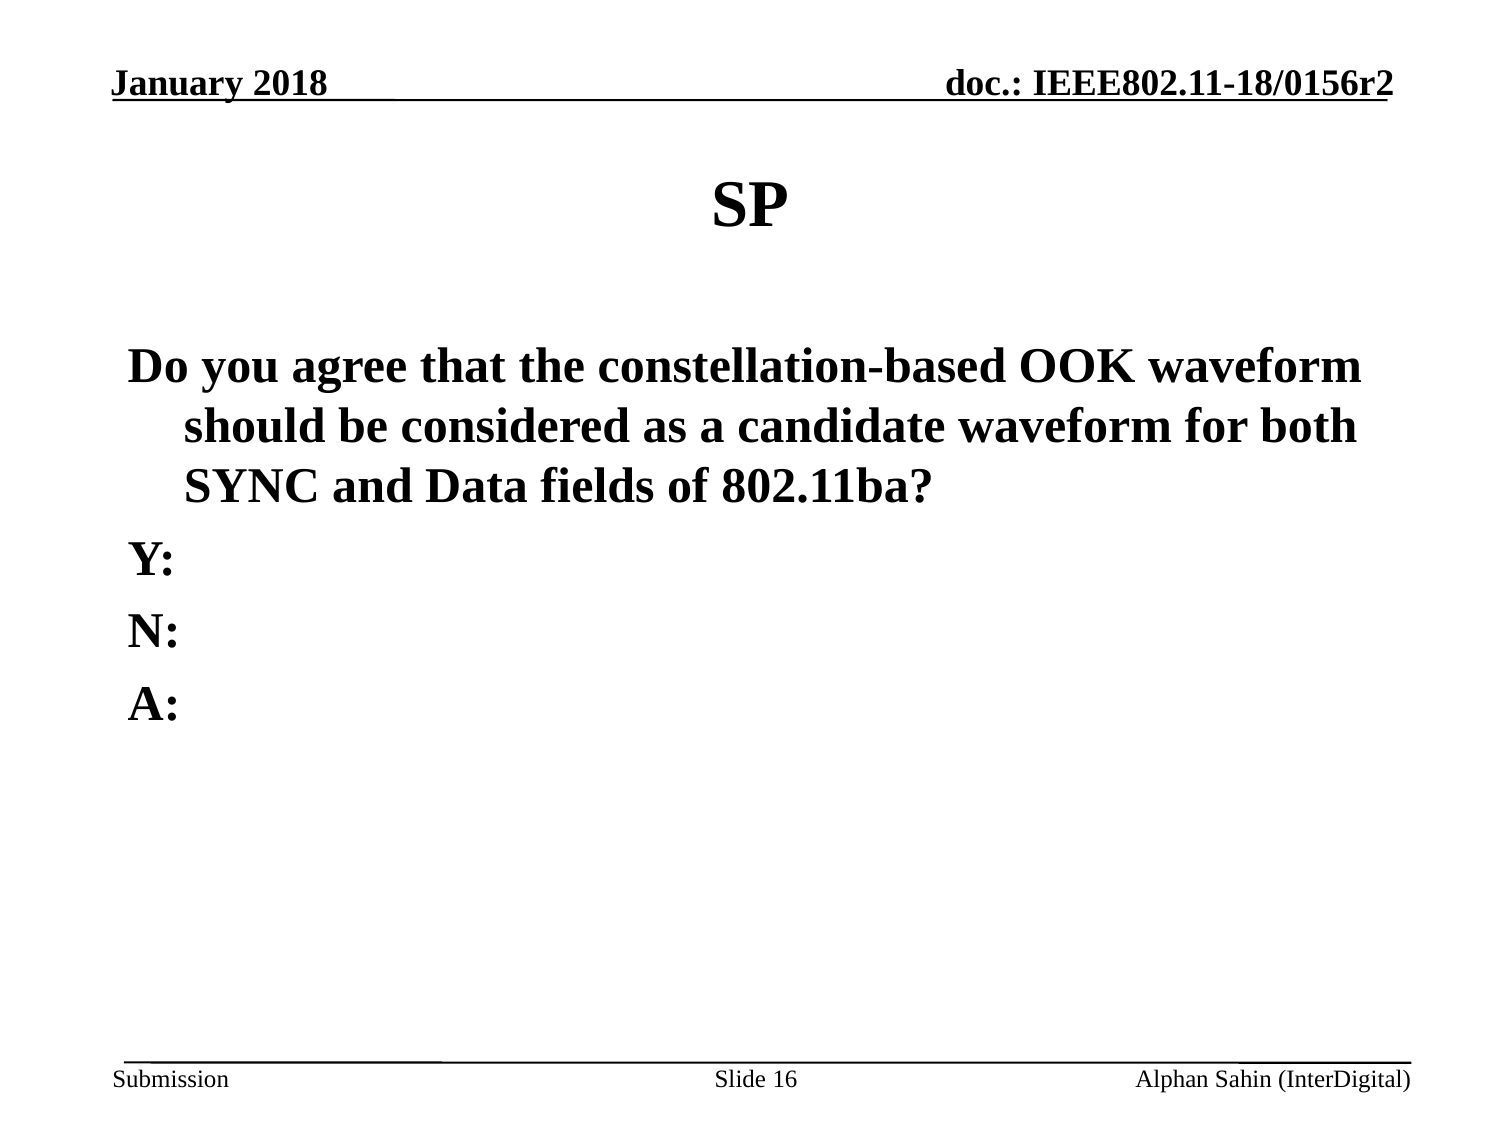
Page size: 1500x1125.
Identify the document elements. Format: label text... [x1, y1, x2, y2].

slide_number Slide 16 [712, 1061, 800, 1123]
list Do you agree that the constellation-based OOK waveform should be considered as a candidate waveform for both SYNC and Data fields of 802.11ba? Y: N: A: [112, 324, 1388, 1000]
title SP [112, 112, 1388, 288]
